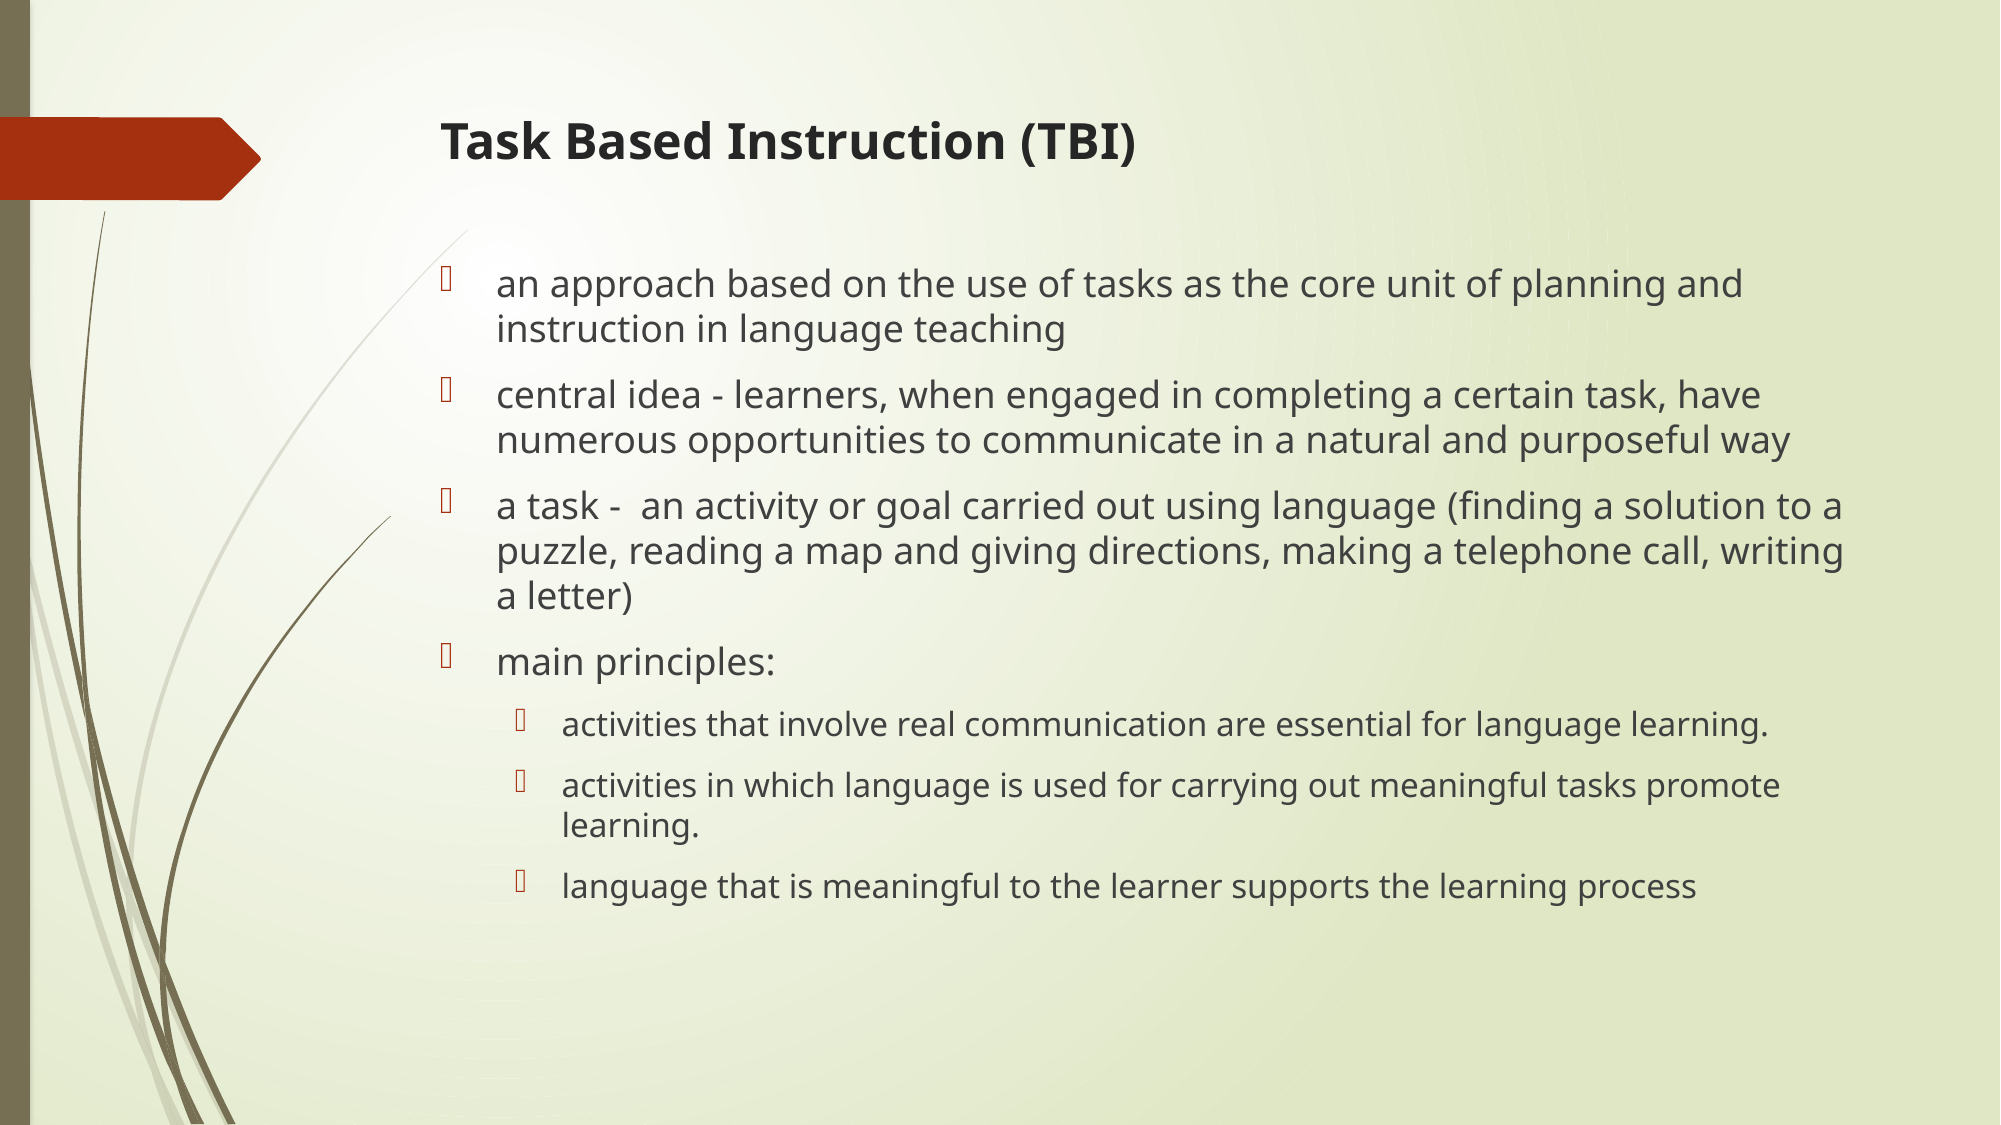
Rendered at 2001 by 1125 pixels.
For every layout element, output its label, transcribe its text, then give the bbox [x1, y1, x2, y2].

list an approach based on the use of tasks as the core unit of planning and instruction in language teaching central idea - learners, when engaged in completing a certain task, have numerous opportunities to communicate in a natural and purposeful way a task - an activity or goal carried out using language (finding a solution to a puzzle, reading a map and giving directions, making a telephone call, writing a letter) main principles: activities that involve real communication are essential for language learning. activities in which language is used for carrying out meaningful tasks promote learning. language that is meaningful to the learner supports the learning process [424, 252, 1888, 1042]
title Task Based Instruction (TBI) [425, 102, 1888, 252]
